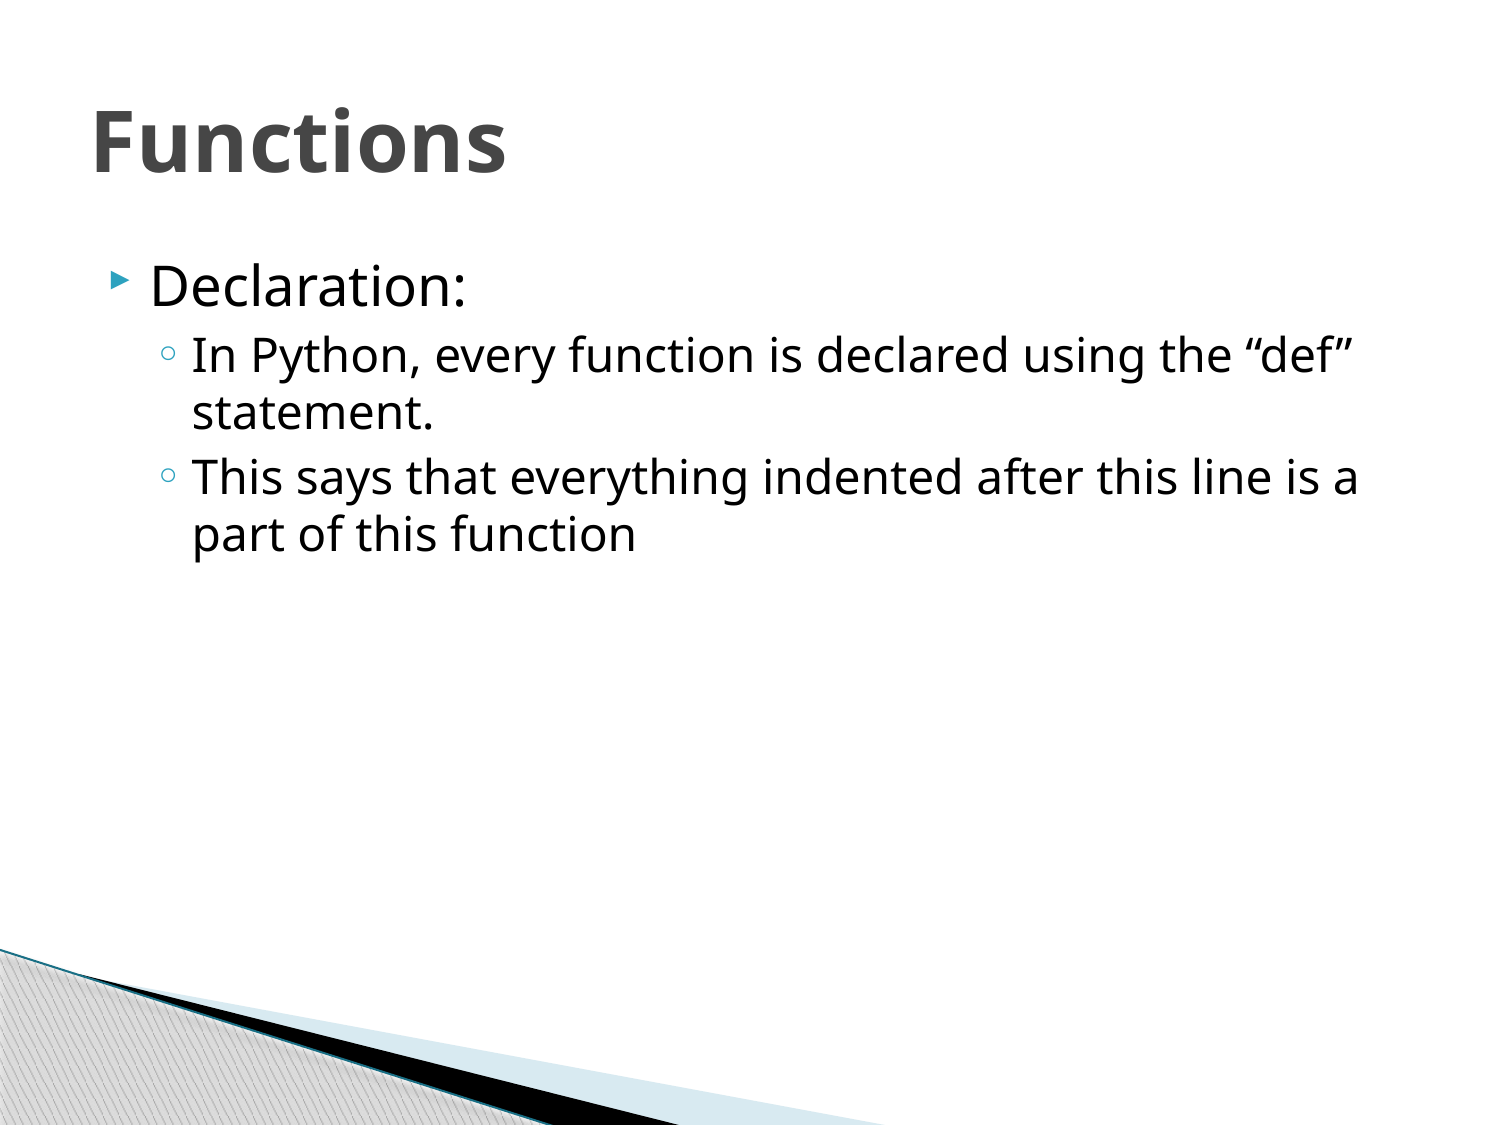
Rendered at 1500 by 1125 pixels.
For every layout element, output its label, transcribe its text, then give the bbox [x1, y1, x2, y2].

title Functions [75, 45, 1425, 233]
list Declaration: In Python, every function is declared using the “def” statement. This says that everything indented after this line is a part of this function [75, 243, 1425, 986]
